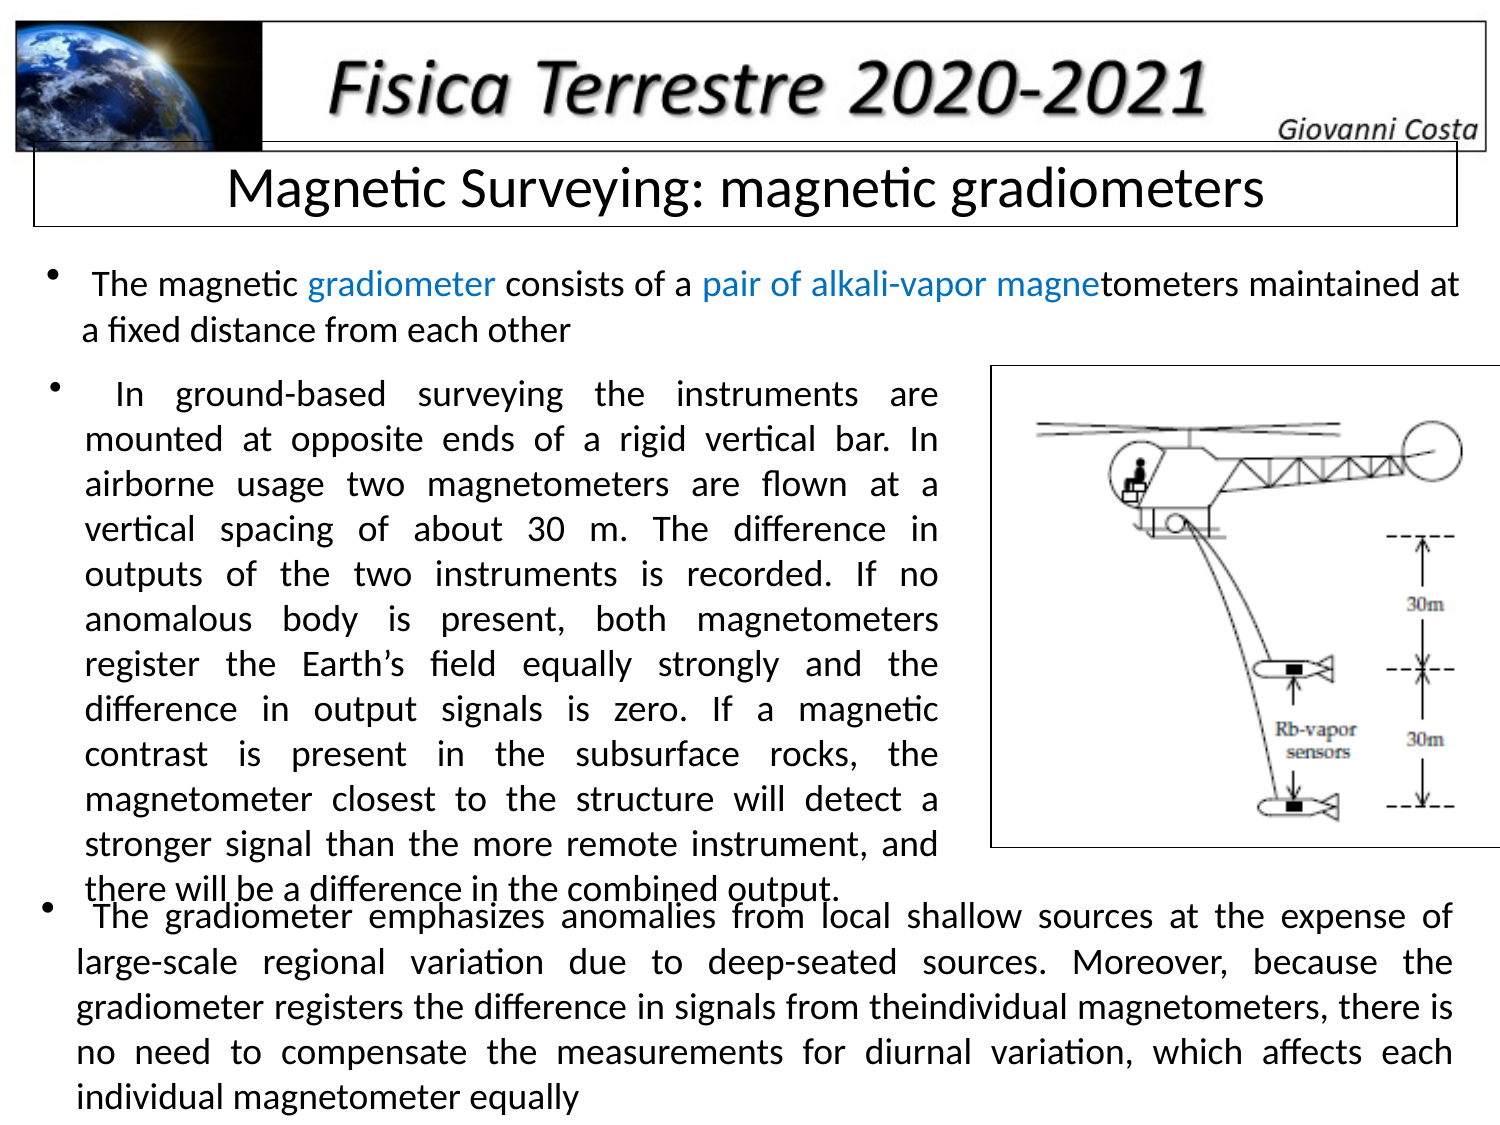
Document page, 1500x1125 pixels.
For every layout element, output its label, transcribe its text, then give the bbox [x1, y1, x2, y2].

text_box Magnetic Surveying: magnetic gradiometers [34, 141, 1458, 227]
text_box The gradiometer emphasizes anomalies from local shallow sources at the expense of large-scale regional variation due to deep-seated sources. Moreover, because the gradiometer registers the difference in signals from theindividual magnetometers, there is no need to compensate the measurements for diurnal variation, which affects each individual magnetometer equally [25, 879, 1470, 1125]
text_box In ground-based surveying the instruments are mounted at opposite ends of a rigid vertical bar. In airborne usage two magnetometers are flown at a vertical spacing of about 30 m. The difference in outputs of the two instruments is recorded. If no anomalous body is present, both magnetometers register the Earth’s field equally strongly and the difference in output signals is zero. If a magnetic contrast is present in the subsurface rocks, the magnetometer closest to the structure will detect a stronger signal than the more remote instrument, and there will be a difference in the combined output. [34, 361, 955, 879]
picture [991, 366, 1500, 847]
text_box The magnetic gradiometer consists of a pair of alkali-vapor magnetometers maintained at a fixed distance from each other [31, 247, 1475, 357]
picture [0, 0, 1500, 1125]
